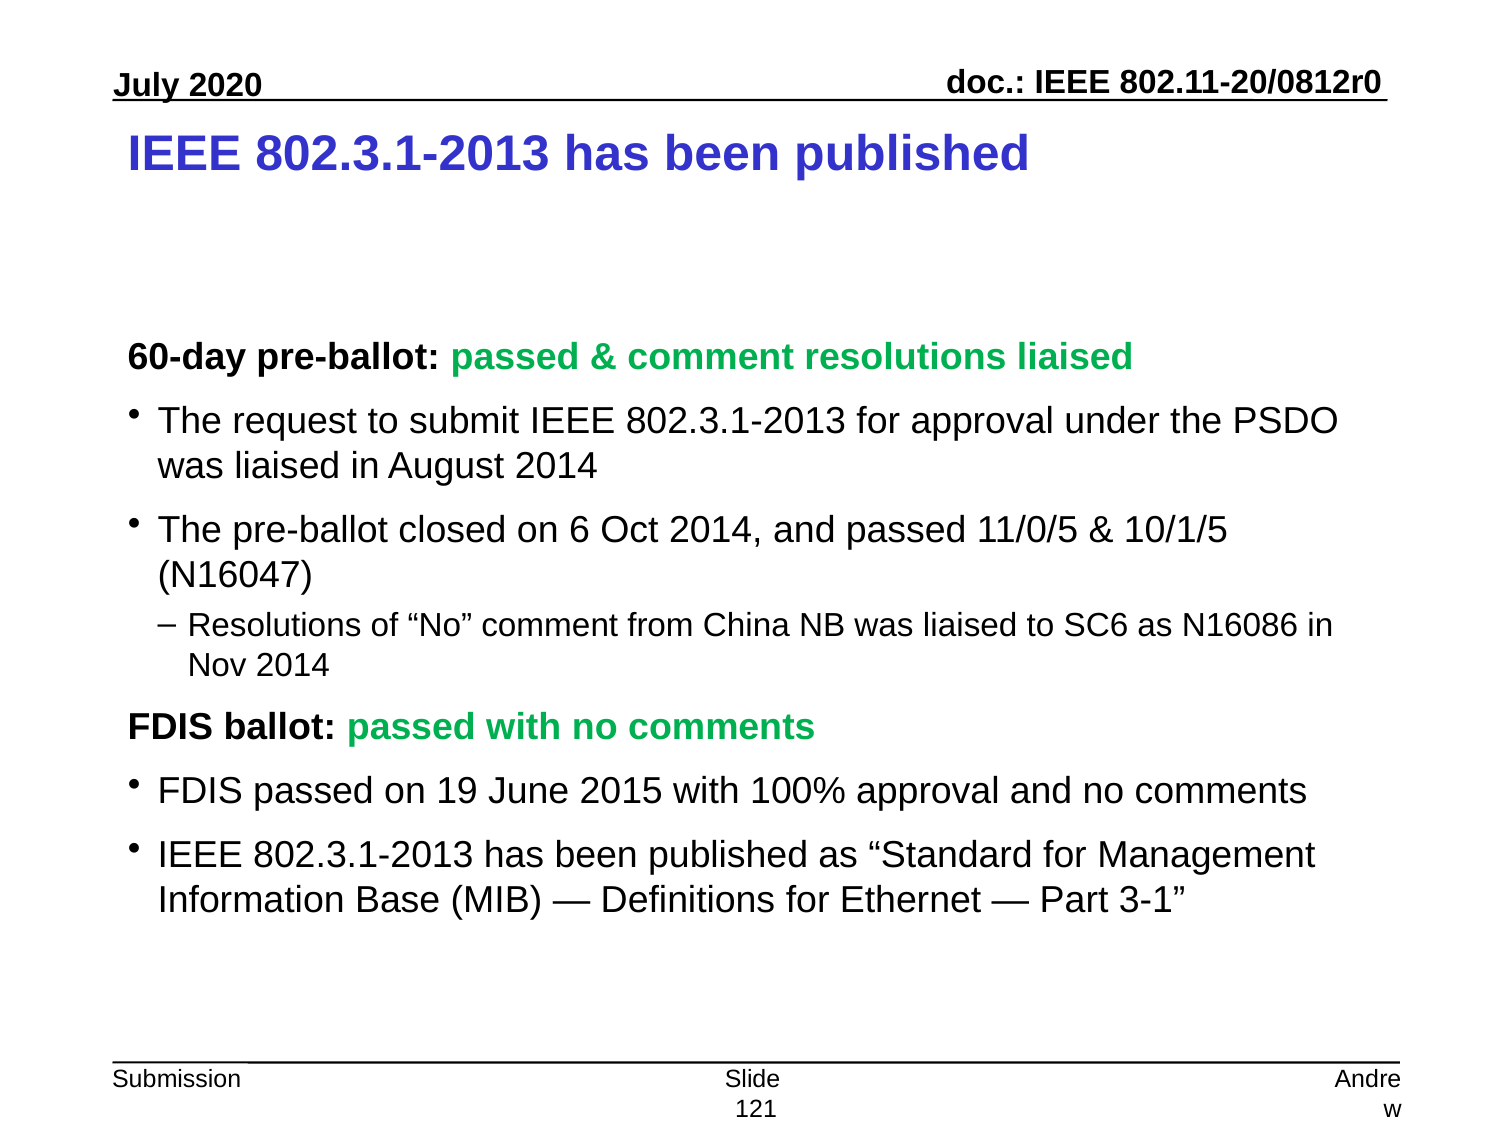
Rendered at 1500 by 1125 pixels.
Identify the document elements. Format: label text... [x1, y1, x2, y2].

title IEEE 802.3.1-2013 has been published [112, 112, 1488, 288]
slide_number Slide 121 [709, 1061, 803, 1093]
footer Andrew Myles, Cisco [1320, 1061, 1402, 1093]
list 60-day pre-ballot: passed & comment resolutions liaised The request to submit IEEE 802.3.1-2013 for approval under the PSDO was liaised in August 2014 The pre-ballot closed on 6 Oct 2014, and passed 11/0/5 & 10/1/5 (N16047) Resolutions of “No” comment from China NB was liaised to SC6 as N16086 in Nov 2014 FDIS ballot: passed with no comments FDIS passed on 19 June 2015 with 100% approval and no comments IEEE 802.3.1-2013 has been published as “Standard for Management Information Base (MIB) — Definitions for Ethernet — Part 3-1” [112, 324, 1388, 1000]
